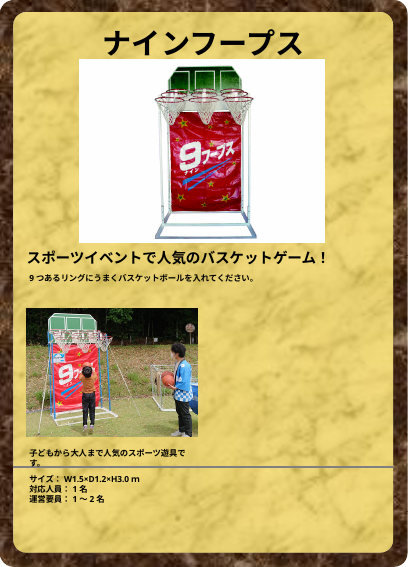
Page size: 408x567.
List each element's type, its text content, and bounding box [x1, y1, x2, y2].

text_box ナインフープス [11, 17, 396, 68]
text_box サイズ：W1.5×D1.2×H3.0ｍ 対応人員：1名 運営要員：1～2名 [14, 466, 378, 512]
picture [0, 0, 408, 567]
text_box 9つあるリングにうまくバスケットボールを入れてください。 [14, 265, 402, 291]
text_box スポーツイベントで人気のバスケットゲーム！ [11, 242, 399, 275]
text_box 子どもから大人まで人気のスポーツ遊具です。 [14, 441, 204, 476]
